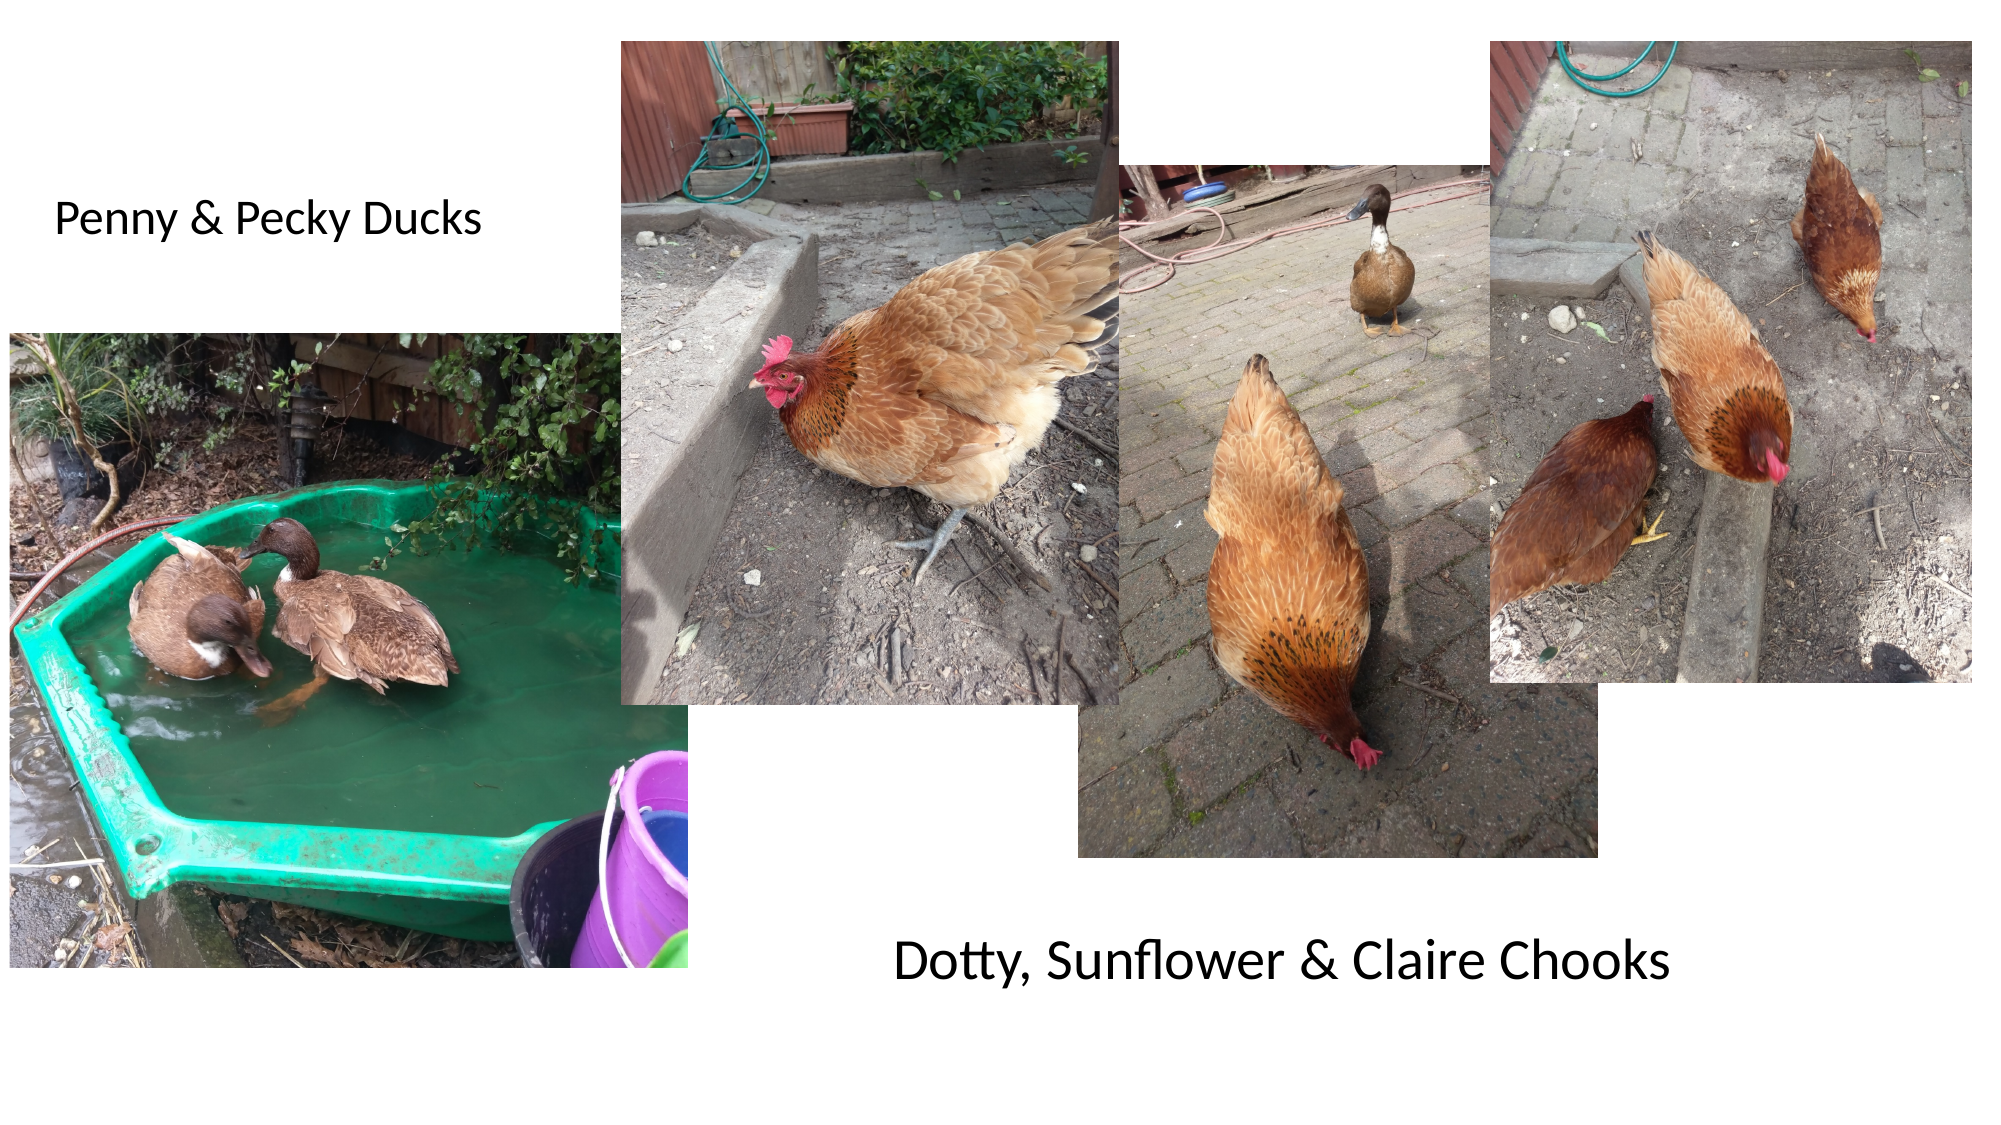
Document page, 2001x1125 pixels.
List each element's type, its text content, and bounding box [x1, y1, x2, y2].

text_box Penny & Pecky Ducks [39, 177, 592, 253]
text_box Dotty, Sunflower & Claire Chooks [878, 913, 1824, 999]
picture [621, 41, 1972, 858]
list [9, 332, 688, 968]
